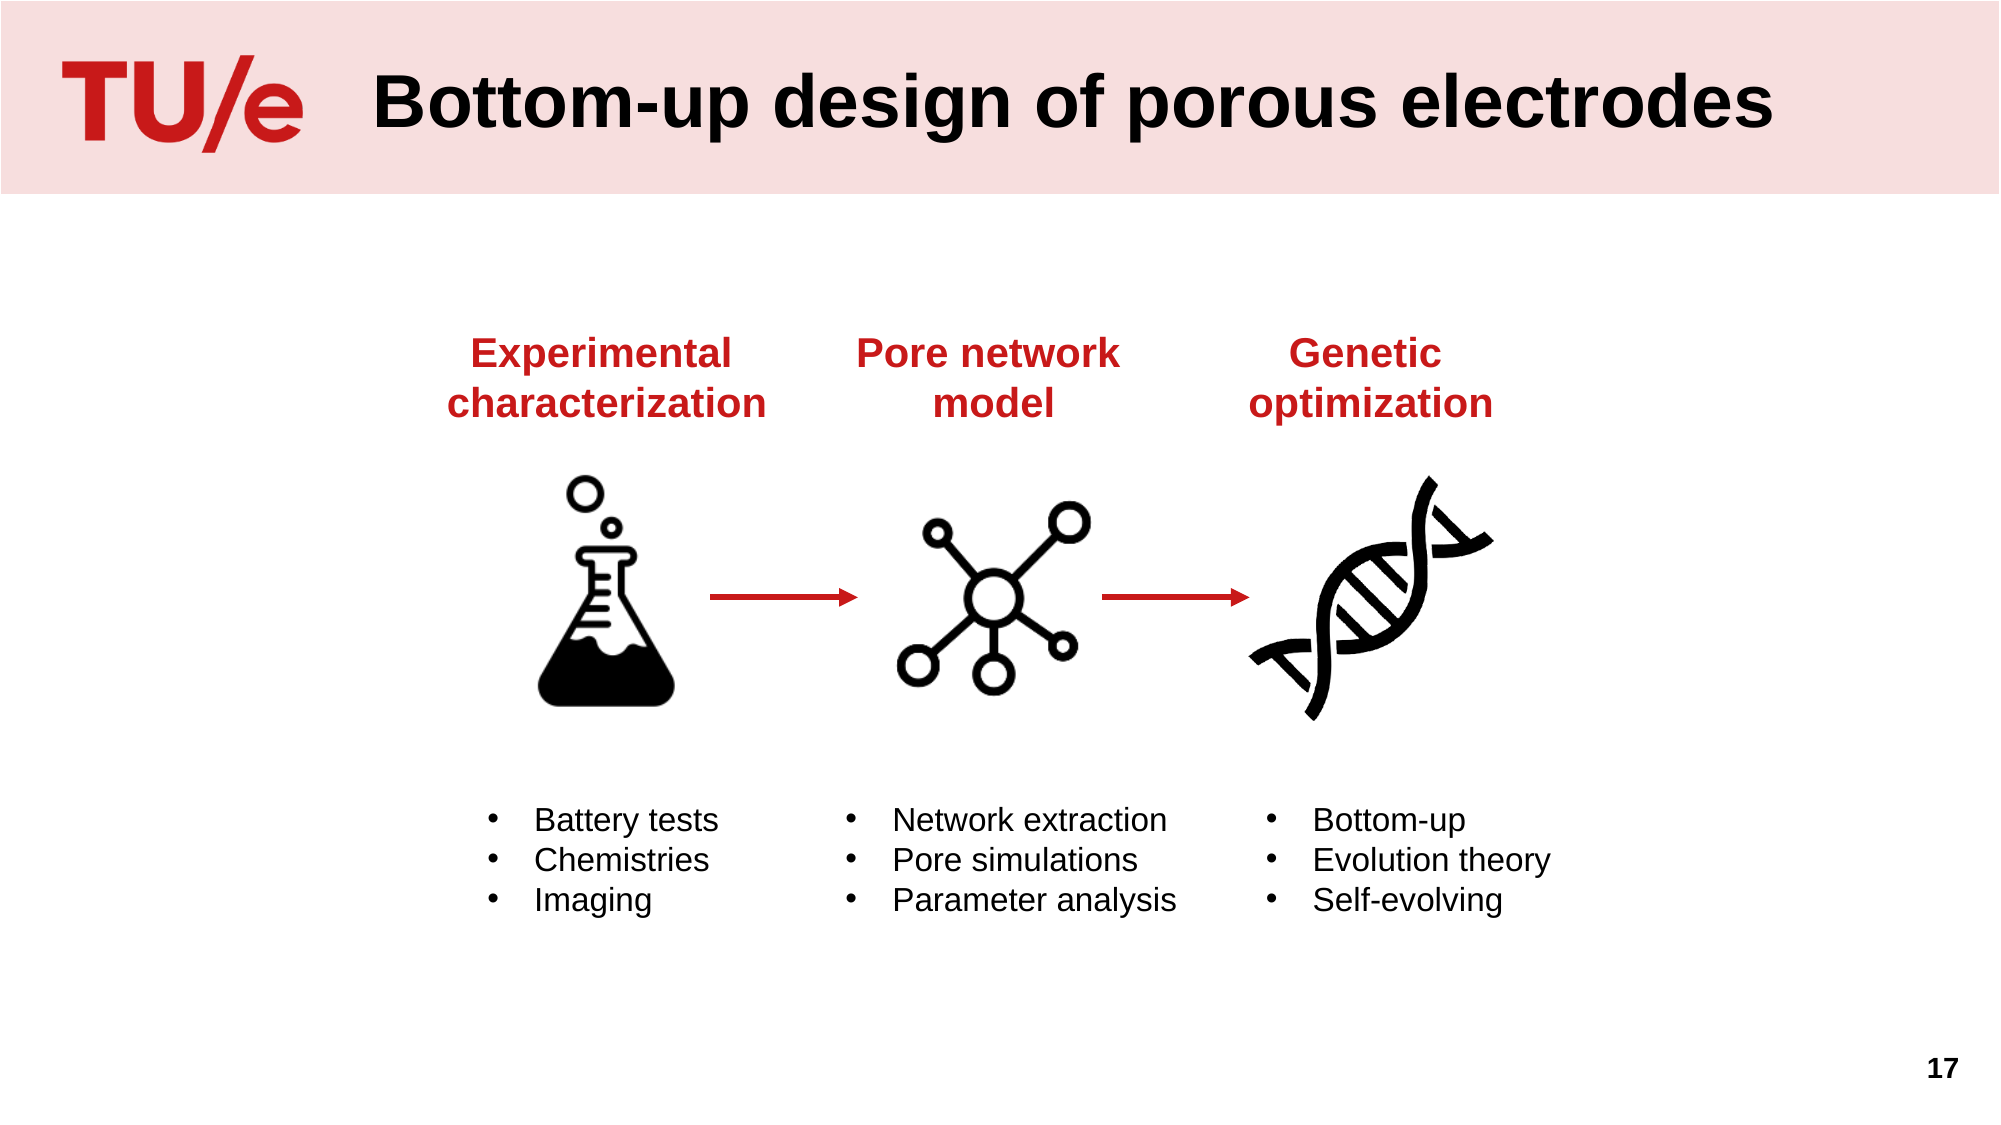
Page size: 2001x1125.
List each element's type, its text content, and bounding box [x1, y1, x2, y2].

text_box Experimental characterization [432, 318, 783, 433]
picture [885, 490, 1102, 707]
text_box Bottom-up Evolution theory Self-evolving [1251, 790, 1567, 965]
picture [38, 31, 312, 167]
picture [1248, 475, 1495, 721]
text_box Genetic optimization [1233, 318, 1509, 433]
slide_number 16 [1886, 1048, 2000, 1125]
title Bottom-up design of porous electrodes [372, 30, 1867, 181]
text_box Battery tests Chemistries Imaging [472, 790, 735, 925]
picture [469, 463, 740, 734]
text_box Pore network model [841, 318, 1147, 433]
text_box Network extraction Pore simulations Parameter analysis [830, 790, 1193, 965]
